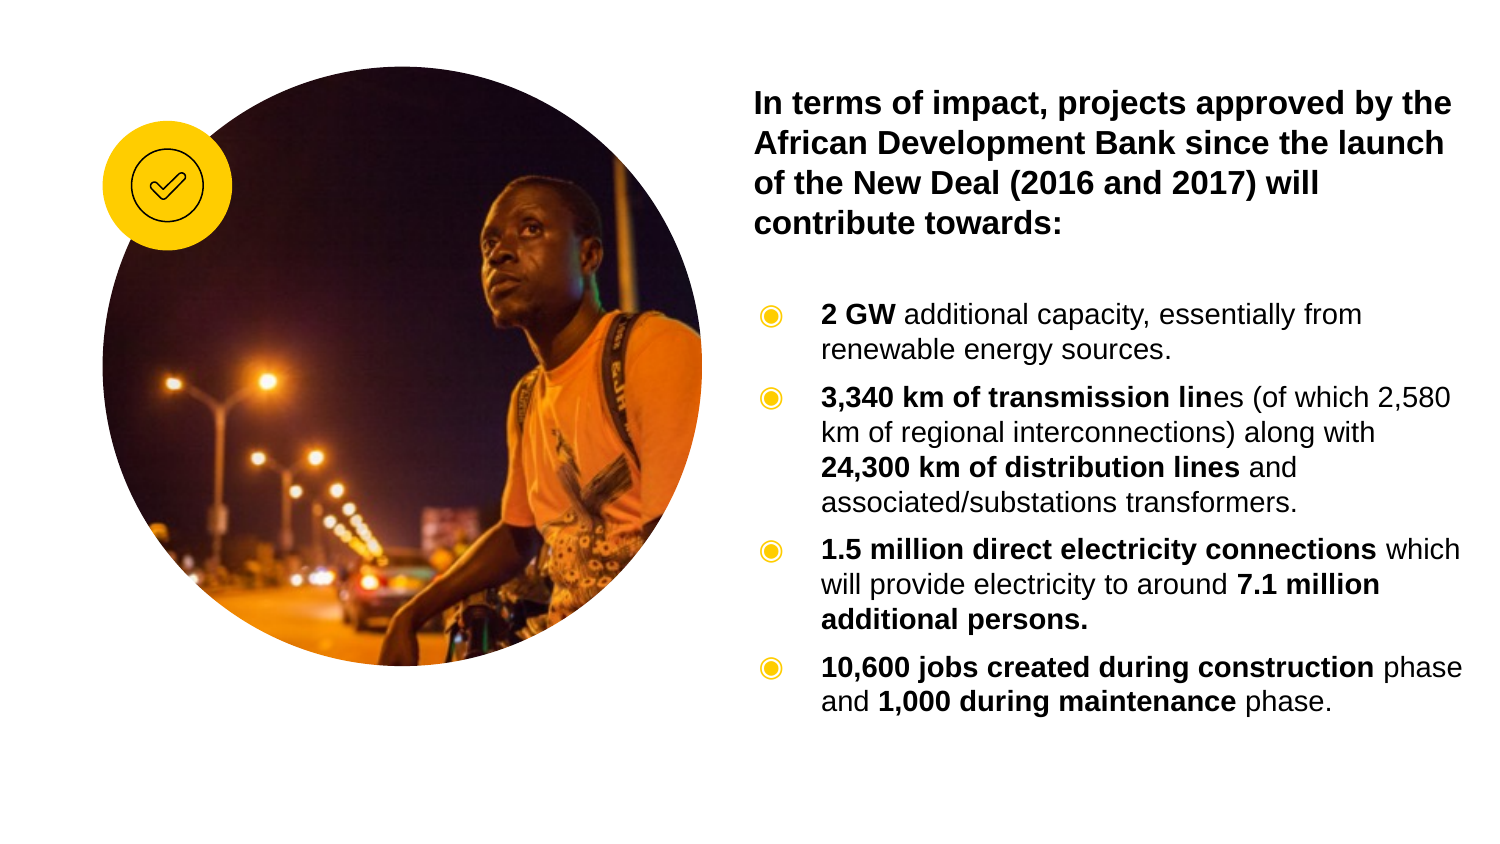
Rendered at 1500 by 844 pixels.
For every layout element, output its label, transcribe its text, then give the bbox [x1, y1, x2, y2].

text_box In terms of impact, projects approved by the African Development Bank since the launch of the New Deal (2016 and 2017) will contribute towards: [738, 73, 1475, 249]
list 2 GW additional capacity, essentially from renewable energy sources. 3,340 km of transmission lines (of which 2,580 km of regional interconnections) along with 24,300 km of distribution lines and associated/substations transformers. 1.5 million direct electricity connections which will provide electricity to around 7.1 million additional persons. 10,600 jobs created during construction phase and 1,000 during maintenance phase. [731, 248, 1483, 765]
text_box [100, 64, 705, 669]
text_box [102, 120, 233, 251]
